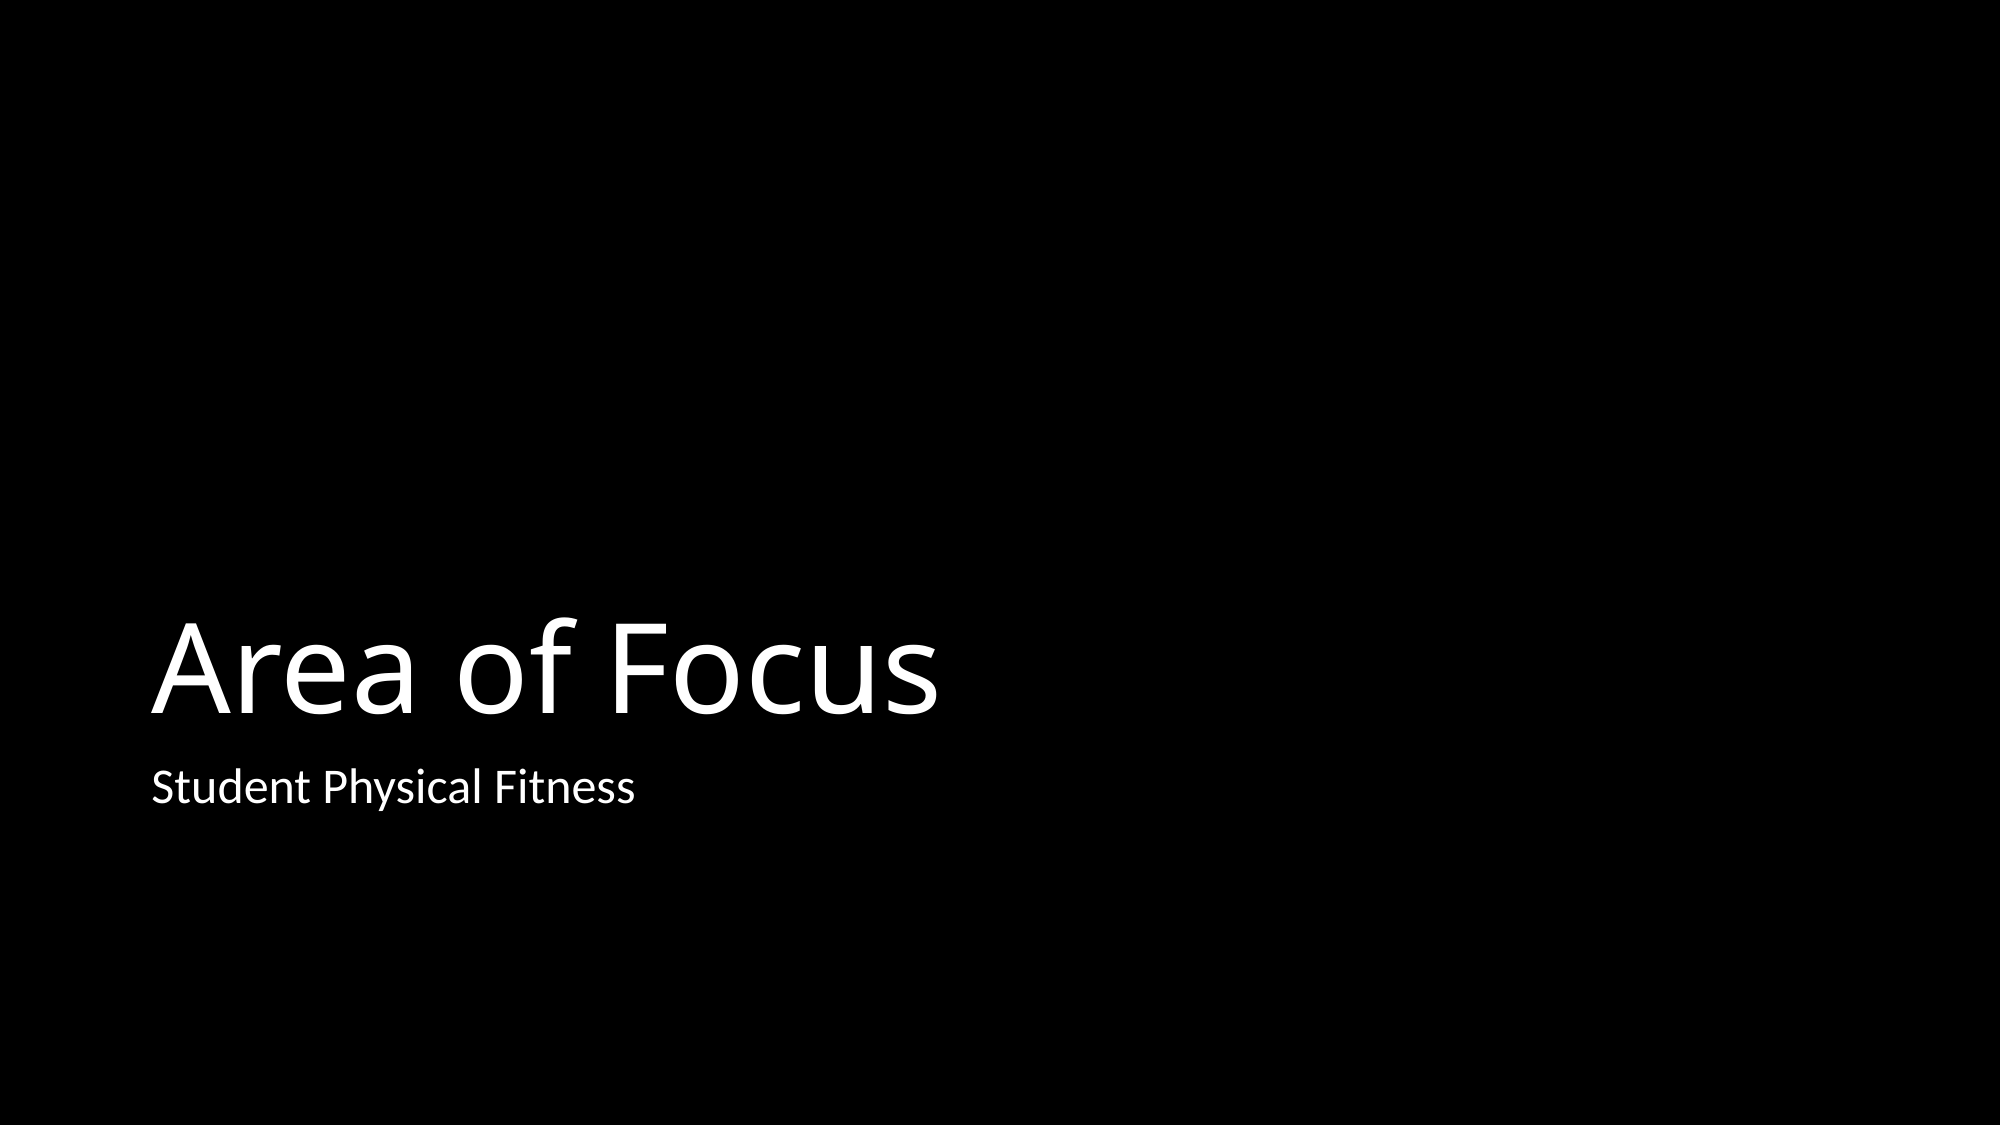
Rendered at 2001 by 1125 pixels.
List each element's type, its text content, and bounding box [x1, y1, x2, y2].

list Student Physical Fitness [136, 752, 1862, 999]
title Area of Focus [136, 280, 1862, 749]
